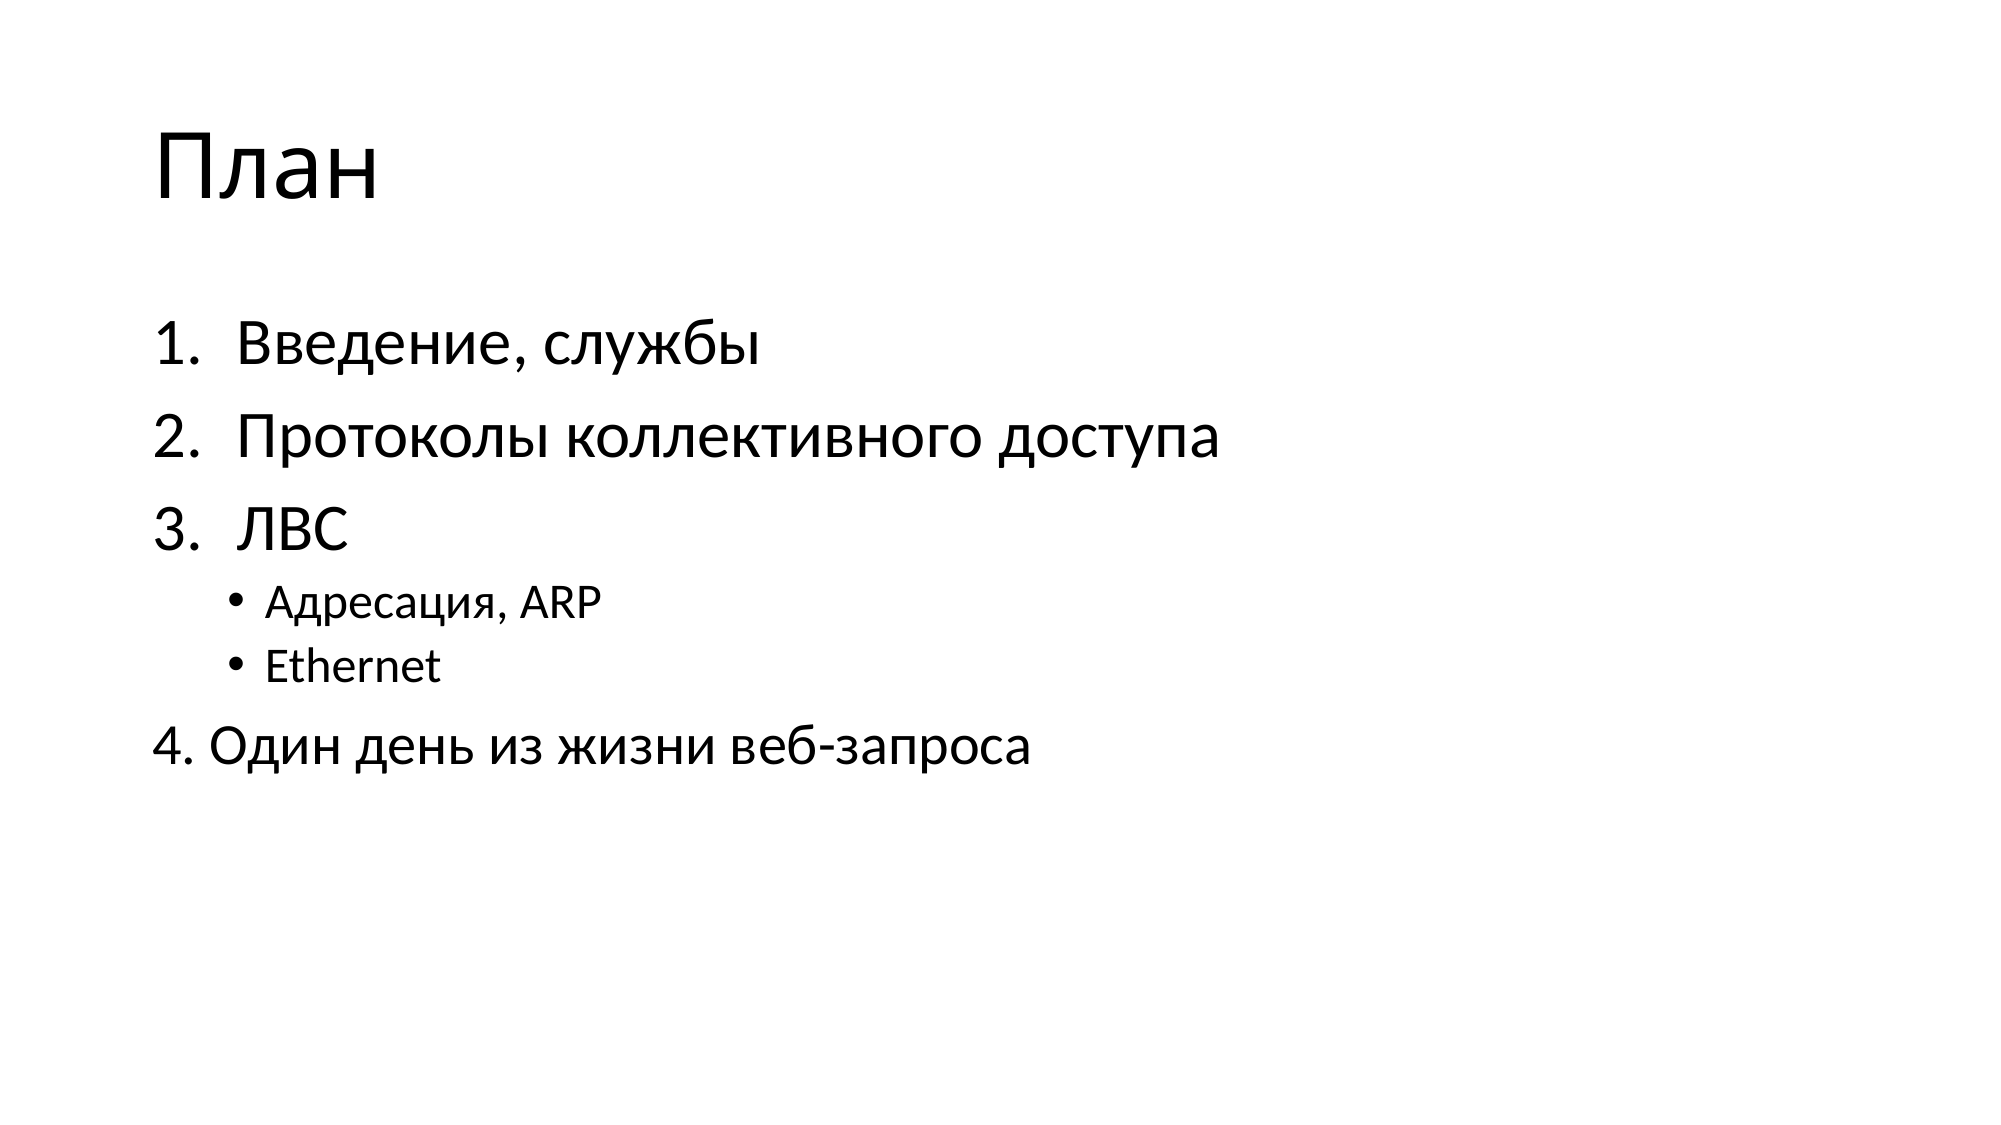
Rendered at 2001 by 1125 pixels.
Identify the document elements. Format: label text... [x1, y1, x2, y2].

title План [137, 59, 1863, 278]
list Введение, службы Протоколы коллективного доступа ЛВС Адресация, ARP Ethernet 4. Один день из жизни веб-запроса [137, 299, 1863, 1014]
